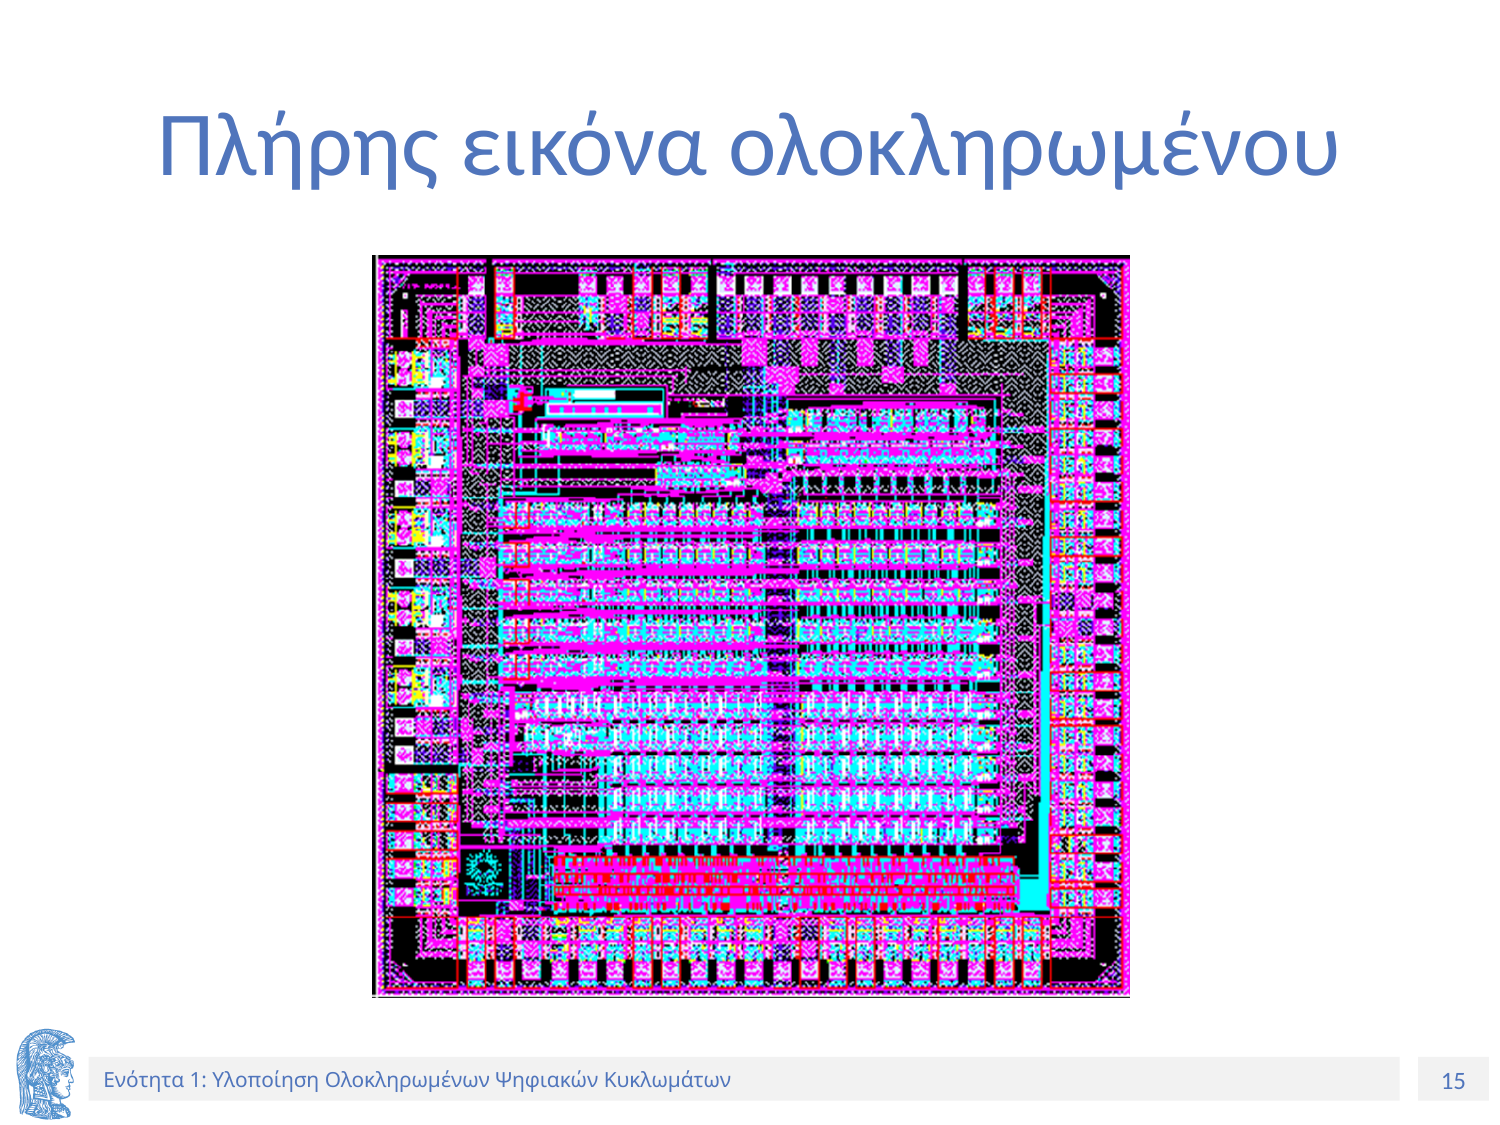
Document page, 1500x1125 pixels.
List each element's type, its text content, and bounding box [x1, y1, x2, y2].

title Πλήρης εικόνα ολοκληρωμένου [75, 45, 1425, 233]
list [372, 255, 1130, 999]
picture [9, 1025, 81, 1120]
